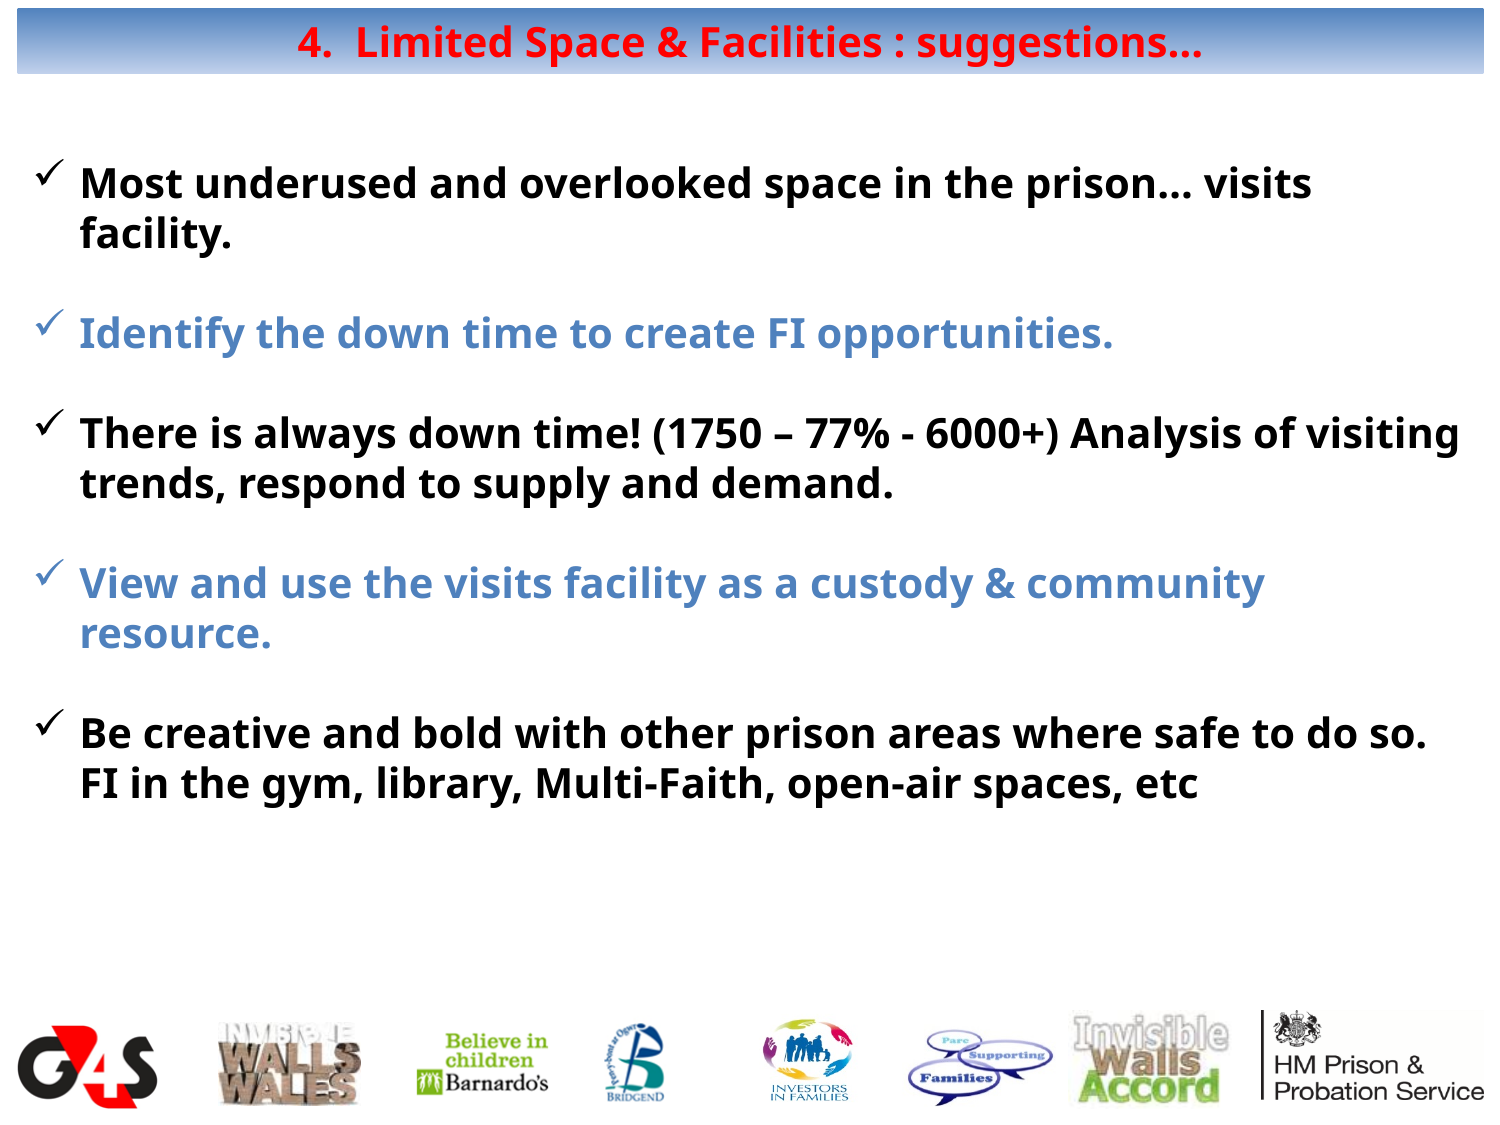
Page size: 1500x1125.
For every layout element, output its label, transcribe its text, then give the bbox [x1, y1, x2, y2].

picture [595, 1014, 680, 1106]
picture [1068, 1010, 1235, 1109]
picture [1260, 1010, 1484, 1100]
picture [218, 1021, 361, 1106]
picture [725, 1003, 1056, 1117]
text_box 4. Limited Space & Facilities : suggestions… [17, 8, 1484, 74]
text_box Most underused and overlooked space in the prison… visits facility. Identify the down time to create FI opportunities. There is always down time! (1750 – 77% - 6000+) Analysis of visiting trends, respond to supply and demand. View and use the visits facility as a custody & community resource. Be creative and bold with other prison areas where safe to do so. FI in the gym, library, Multi-Faith, open-air spaces, etc [17, 149, 1484, 974]
picture [407, 1014, 556, 1105]
picture [17, 1024, 158, 1109]
